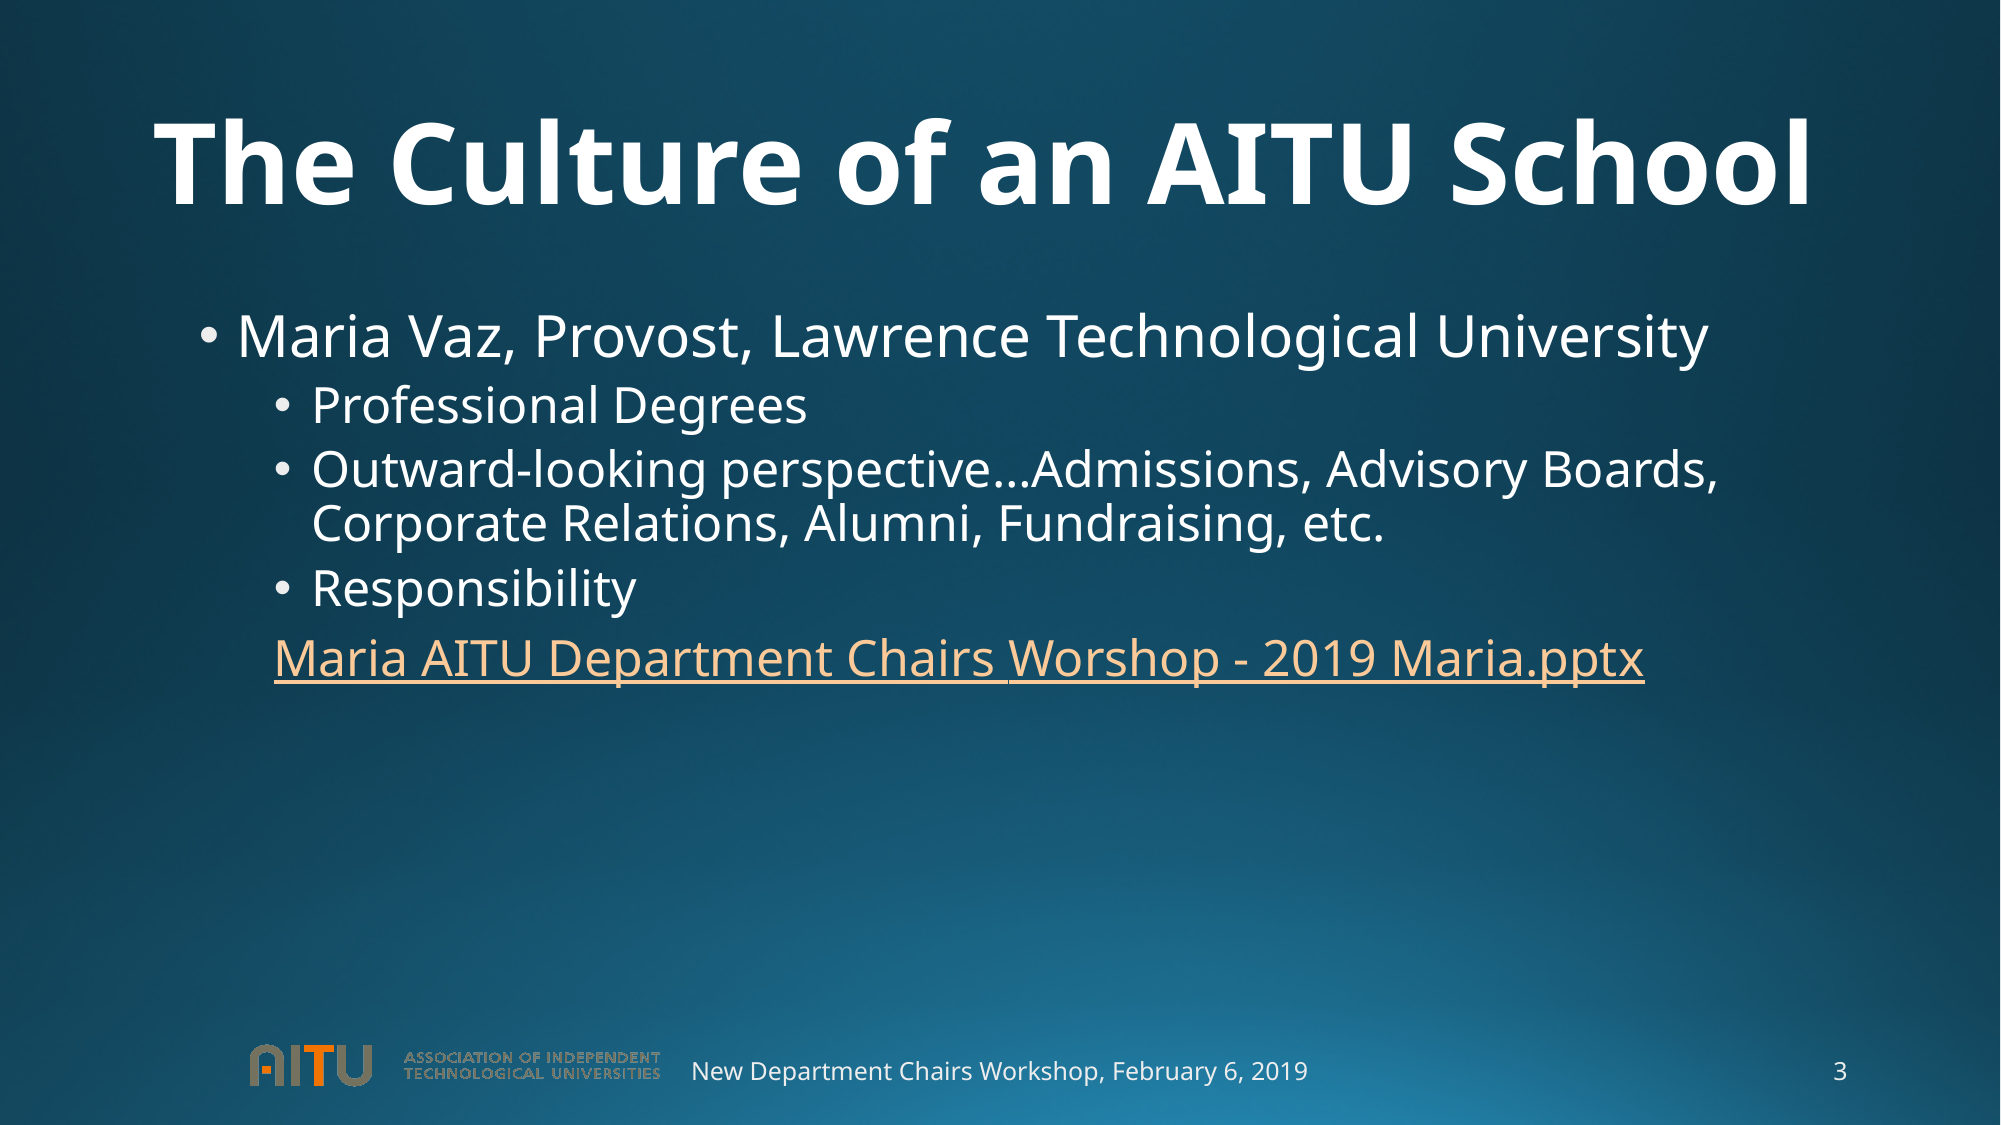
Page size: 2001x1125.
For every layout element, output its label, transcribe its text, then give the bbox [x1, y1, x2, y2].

title The Culture of an AITU School [137, 59, 1863, 278]
slide_number 3 [1412, 1042, 1863, 1103]
list Maria Vaz, Provost, Lawrence Technological University Professional Degrees Outward-looking perspective…Admissions, Advisory Boards, Corporate Relations, Alumni, Fundraising, etc. Responsibility Maria AITU Department Chairs Worshop - 2019 Maria.pptx [183, 299, 1863, 1014]
footer New Department Chairs Workshop, February 6, 2019 [662, 1042, 1338, 1103]
picture [0, 0, 2001, 1125]
